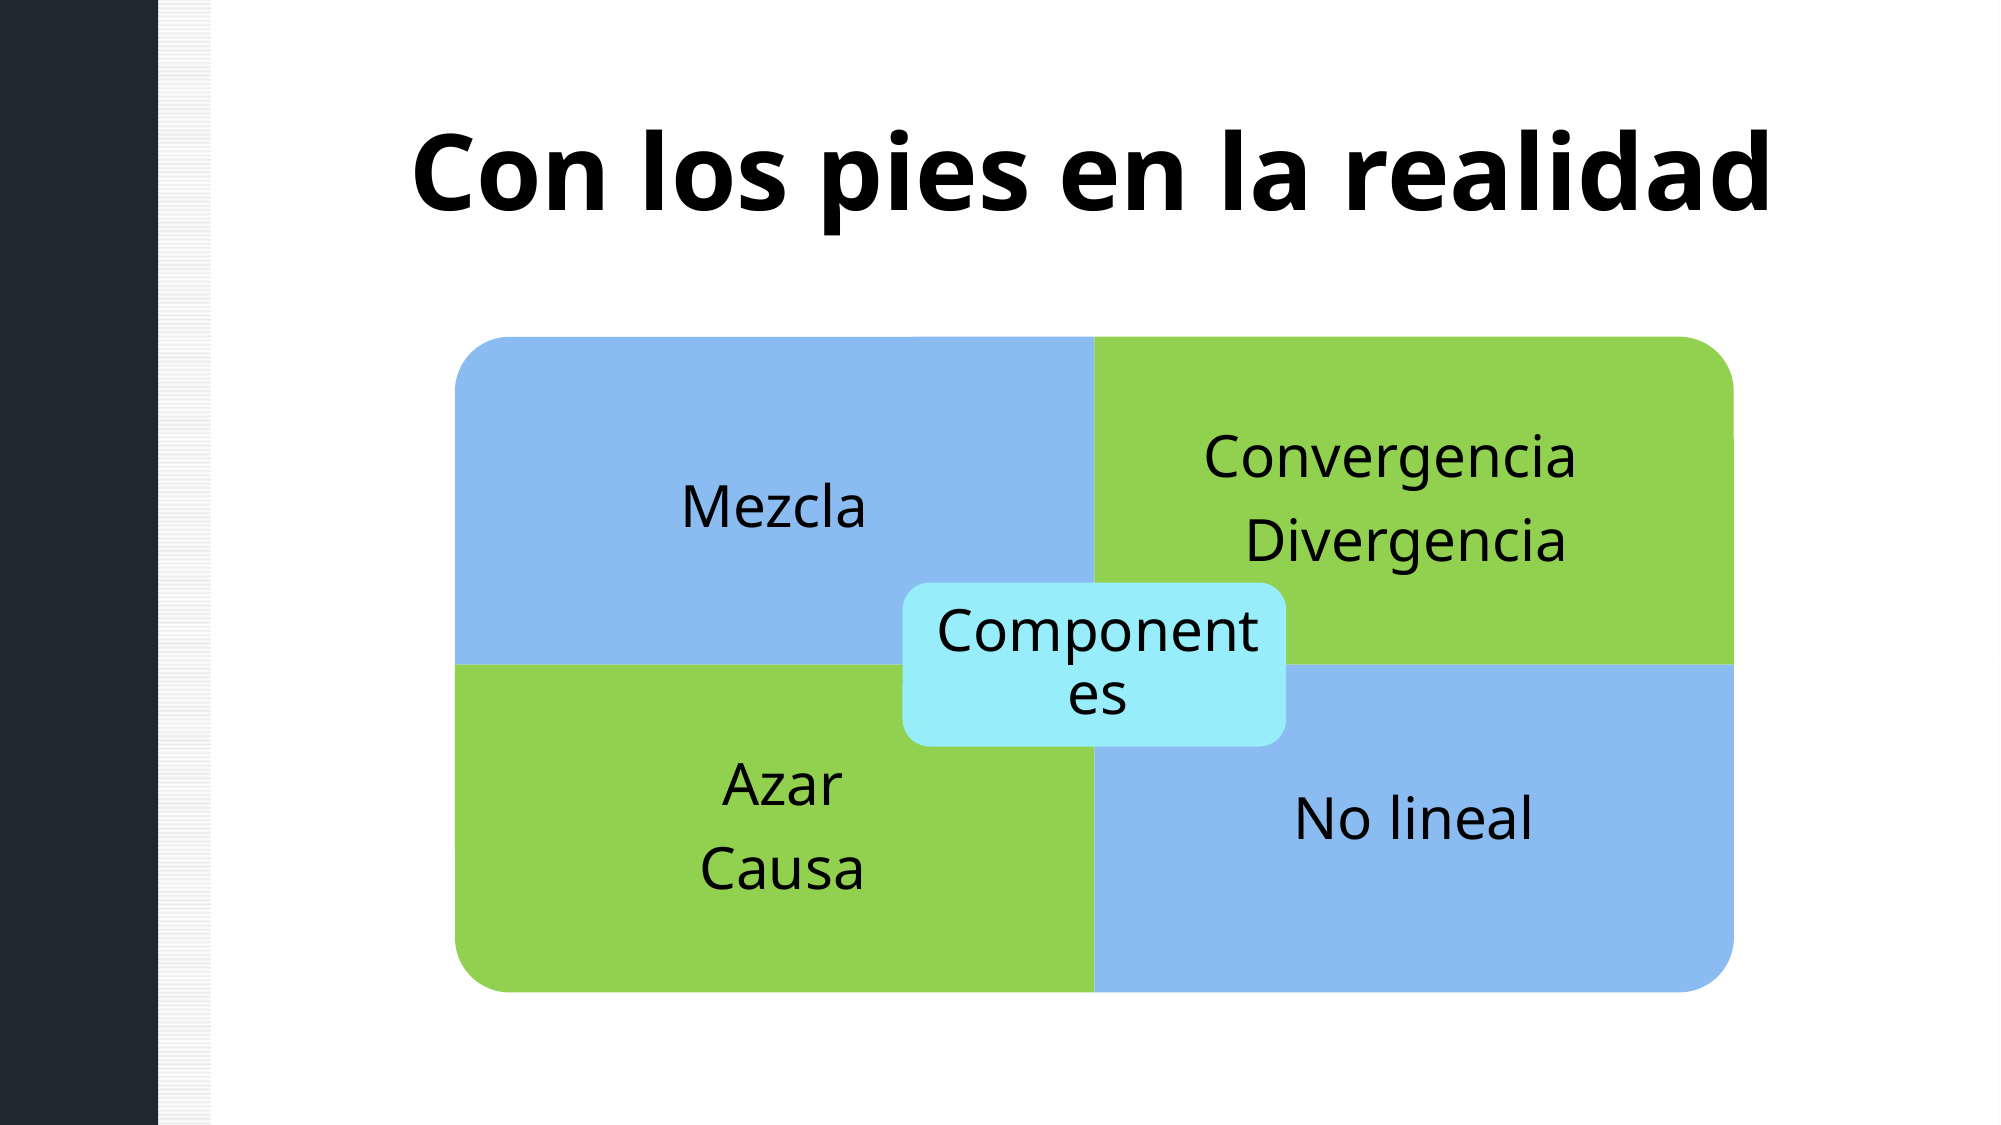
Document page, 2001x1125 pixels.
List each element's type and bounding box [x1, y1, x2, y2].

picture [0, 0, 2000, 1125]
list [454, 336, 1735, 993]
